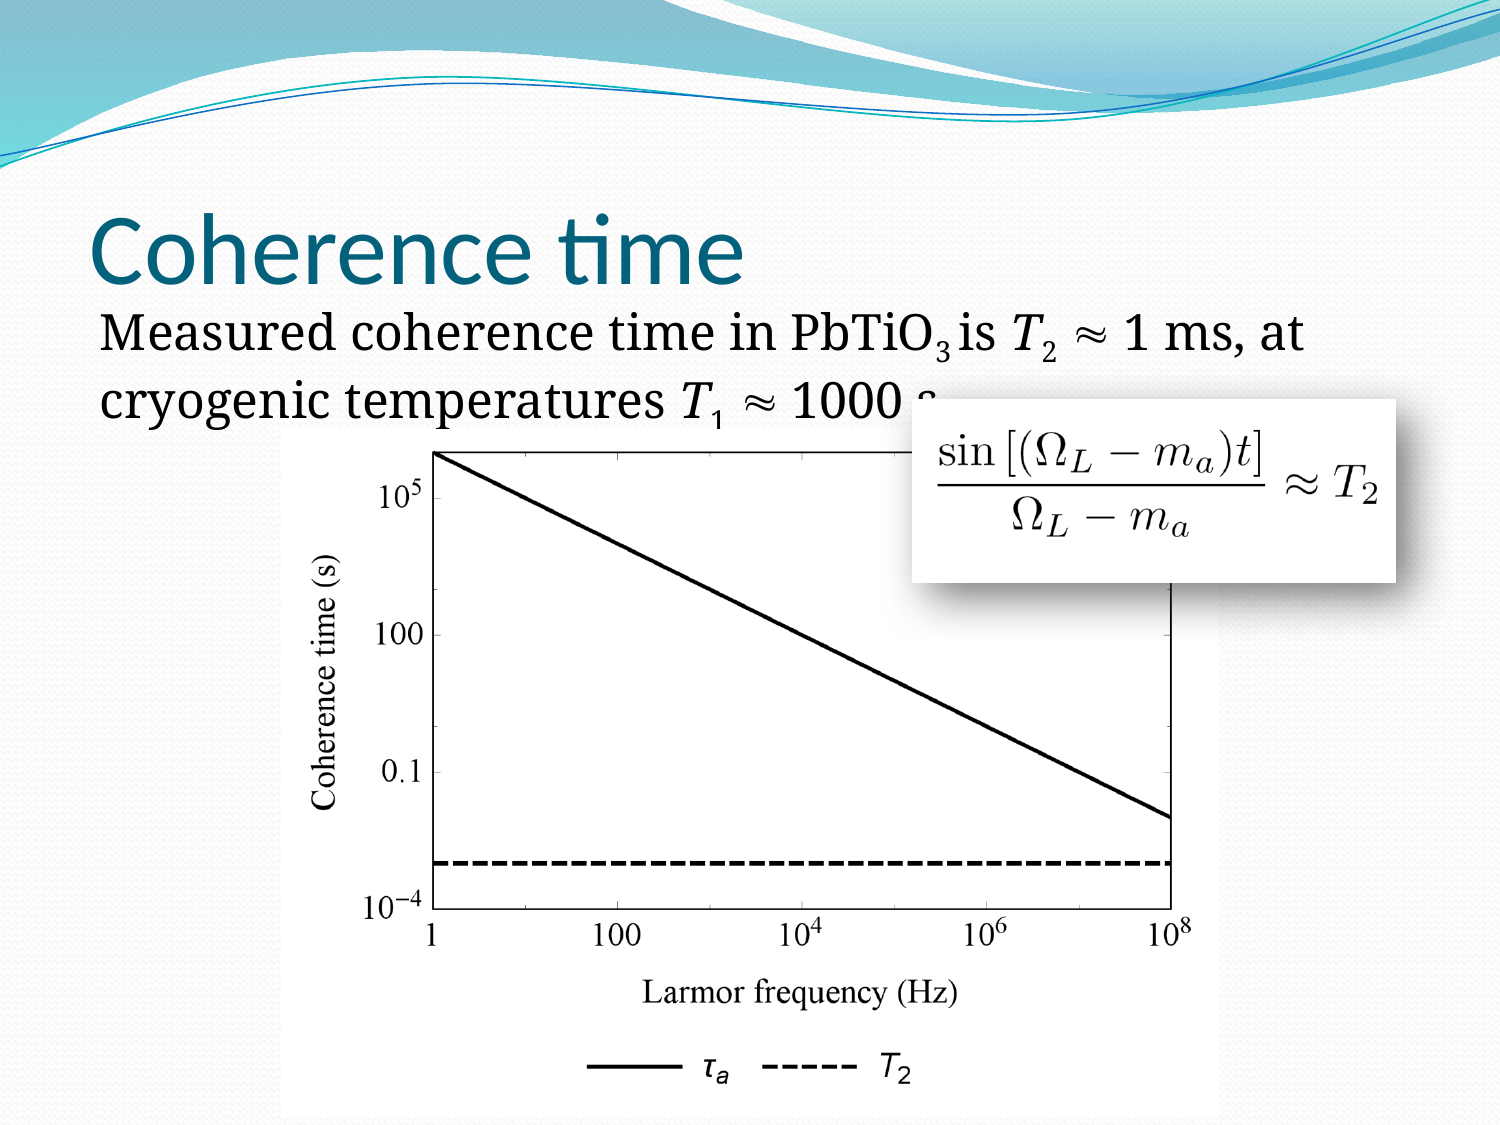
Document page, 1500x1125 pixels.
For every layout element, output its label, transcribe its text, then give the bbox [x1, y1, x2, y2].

picture [281, 429, 1219, 1118]
text_box Coherence time [74, 174, 1438, 313]
picture [912, 399, 1396, 583]
text_box Measured coherence time in PbTiO3 is T2  1 ms, at cryogenic temperatures T1  1000 s. [85, 293, 1423, 445]
